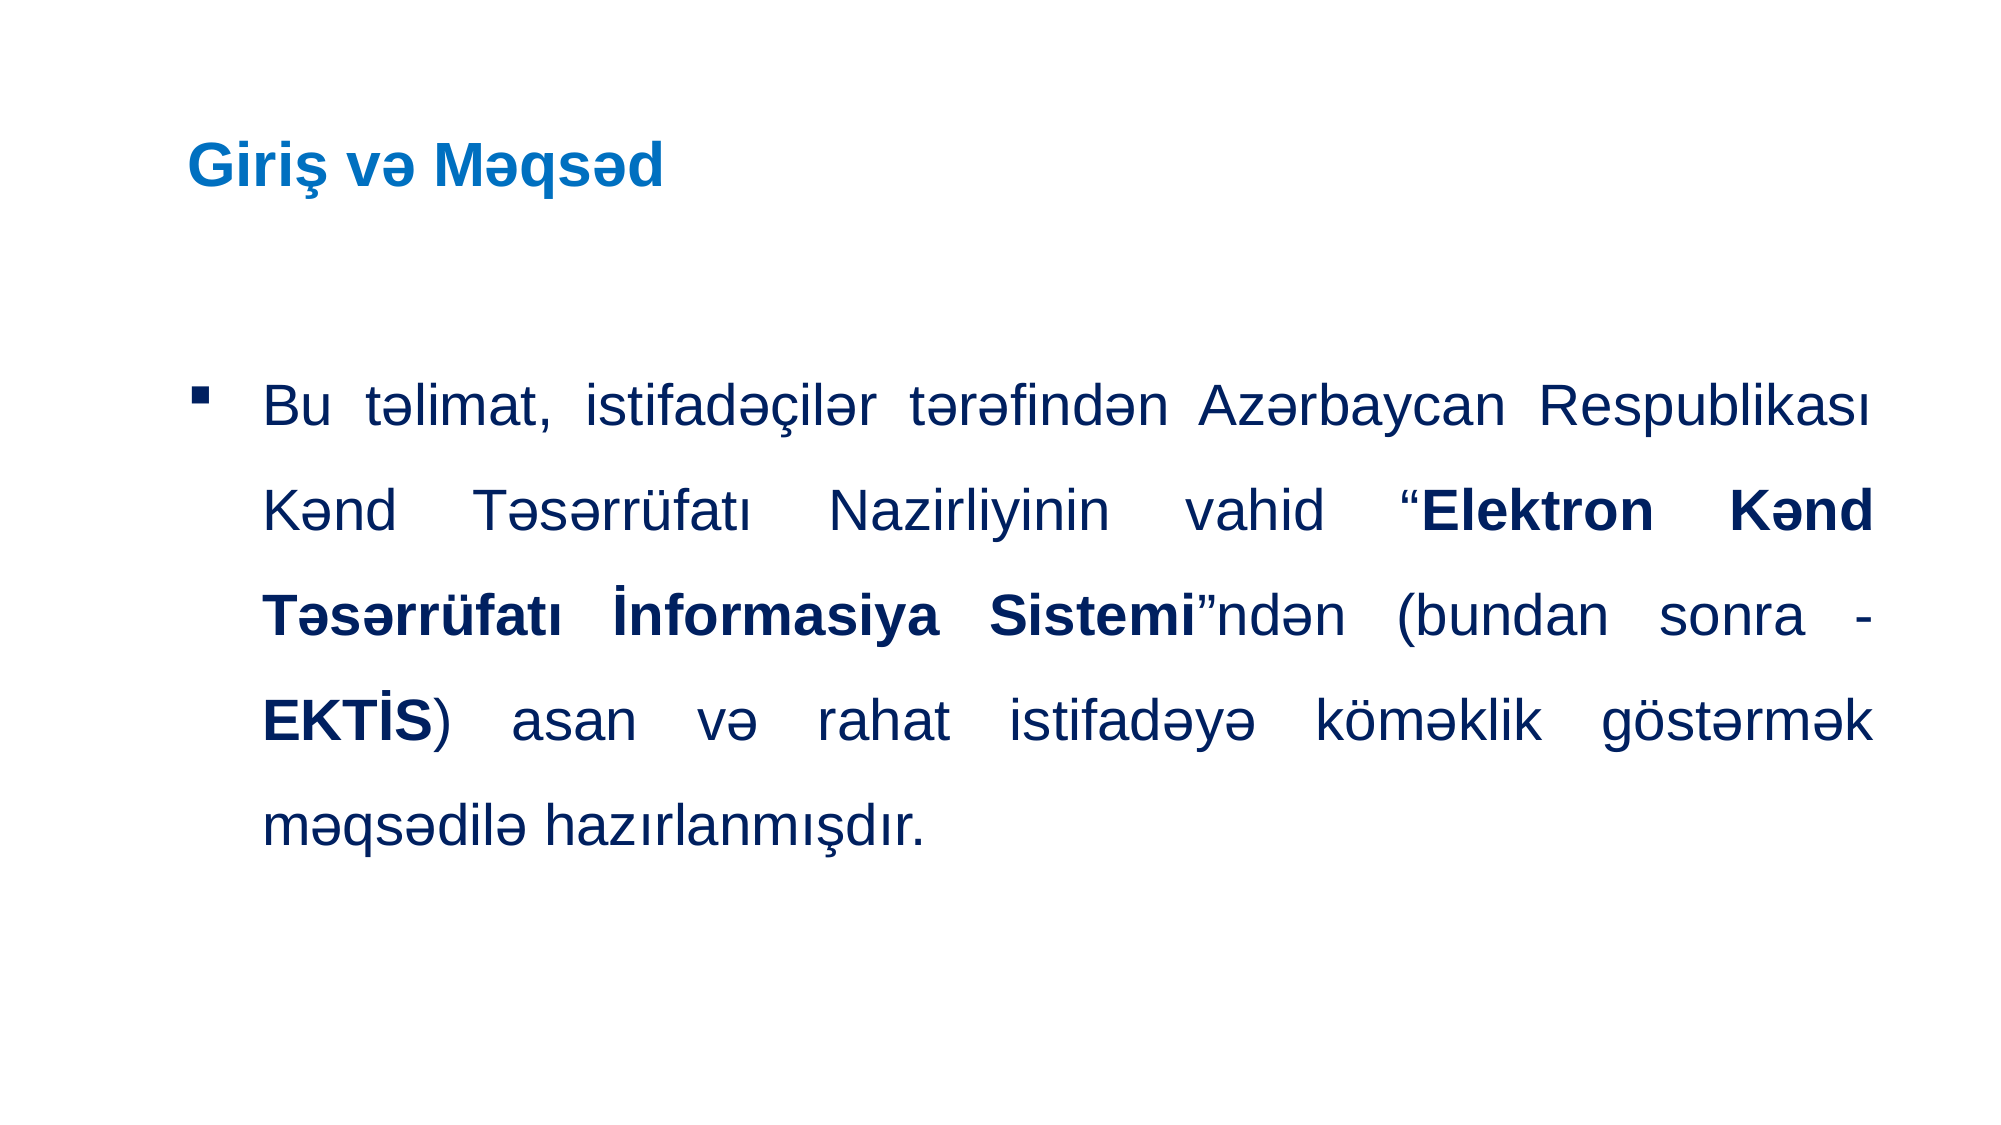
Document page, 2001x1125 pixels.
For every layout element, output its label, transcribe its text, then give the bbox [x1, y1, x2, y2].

title Giriş və Məqsəd [172, 104, 796, 230]
text_box Bu təlimat, istifadəçilər tərəfindən Azərbaycan Respublikası Kənd Təsərrüfatı Nazirliyinin vahid “Elektron Kənd Təsərrüfatı İnformasiya Sistemi”ndən (bundan sonra - EKTİS) asan və rahat istifadəyə köməklik göstərmək məqsədilə hazırlanmışdır. [172, 282, 1891, 908]
